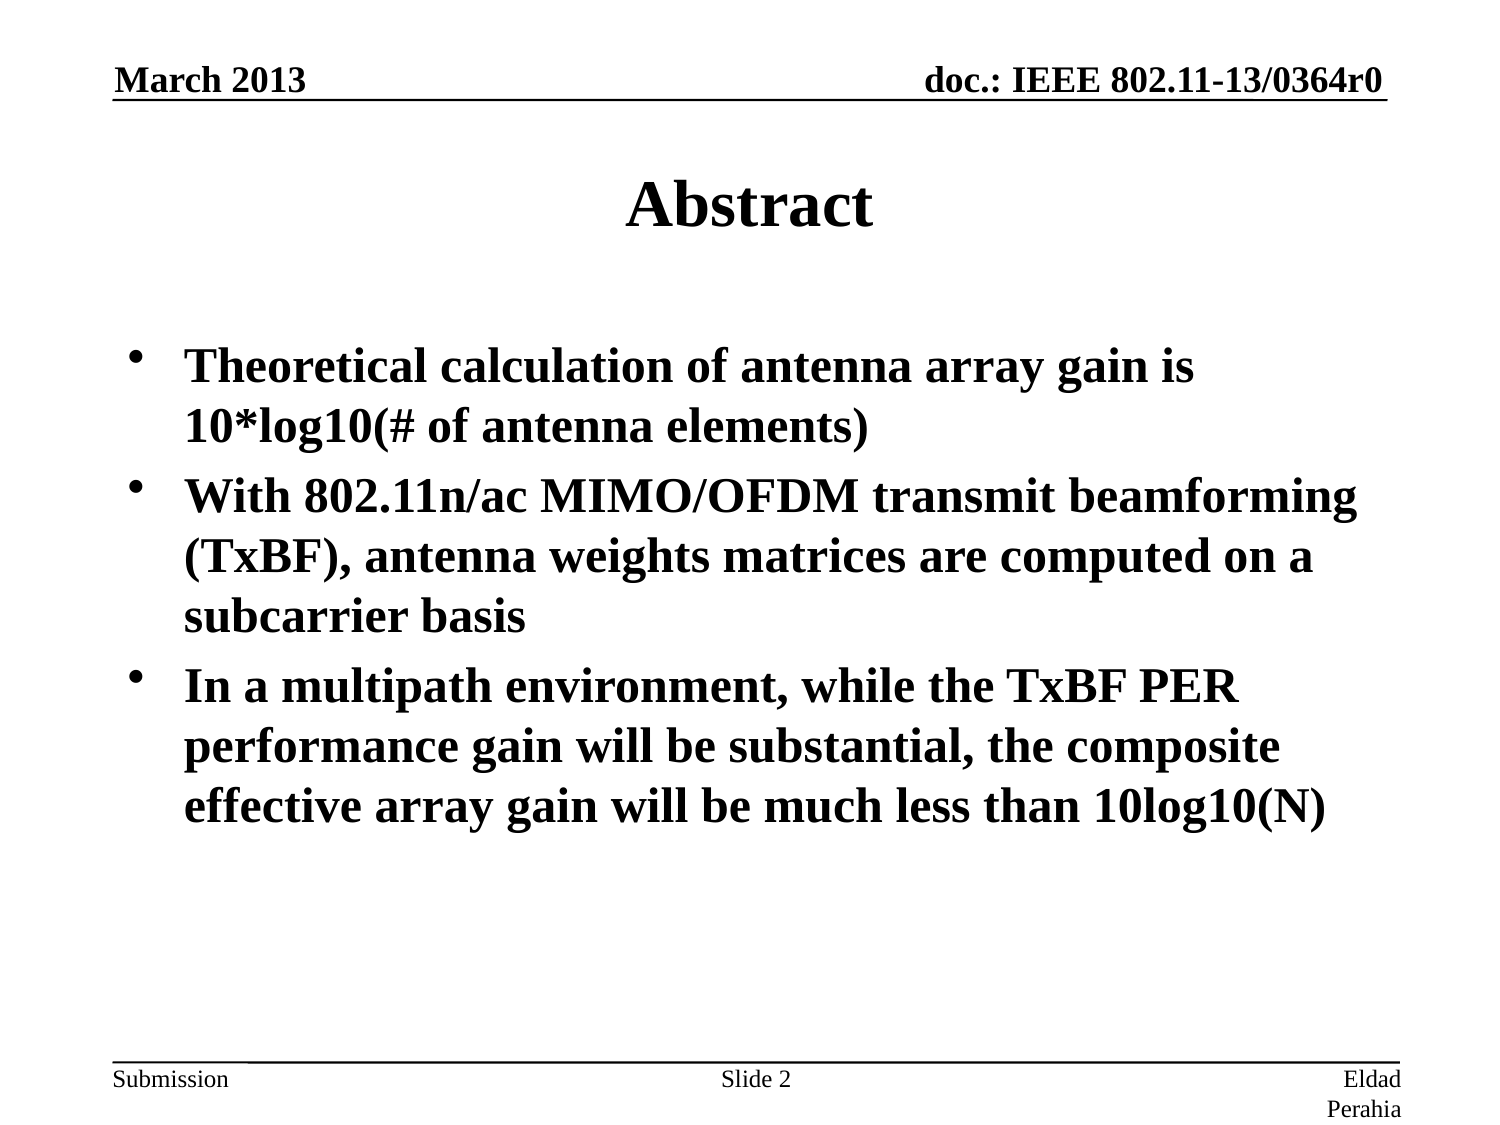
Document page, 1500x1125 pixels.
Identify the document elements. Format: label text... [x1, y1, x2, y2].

slide_number Slide 2 [712, 1061, 800, 1093]
title Abstract [112, 112, 1388, 288]
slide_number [114, 54, 309, 101]
list Theoretical calculation of antenna array gain is 10*log10(# of antenna elements) With 802.11n/ac MIMO/OFDM transmit beamforming (TxBF), antenna weights matrices are computed on a subcarrier basis In a multipath environment, while the TxBF PER performance gain will be substantial, the composite effective array gain will be much less than 10log10(N) [112, 324, 1388, 1001]
footer Eldad Perahia, Intel Corporation [1324, 1061, 1402, 1093]
